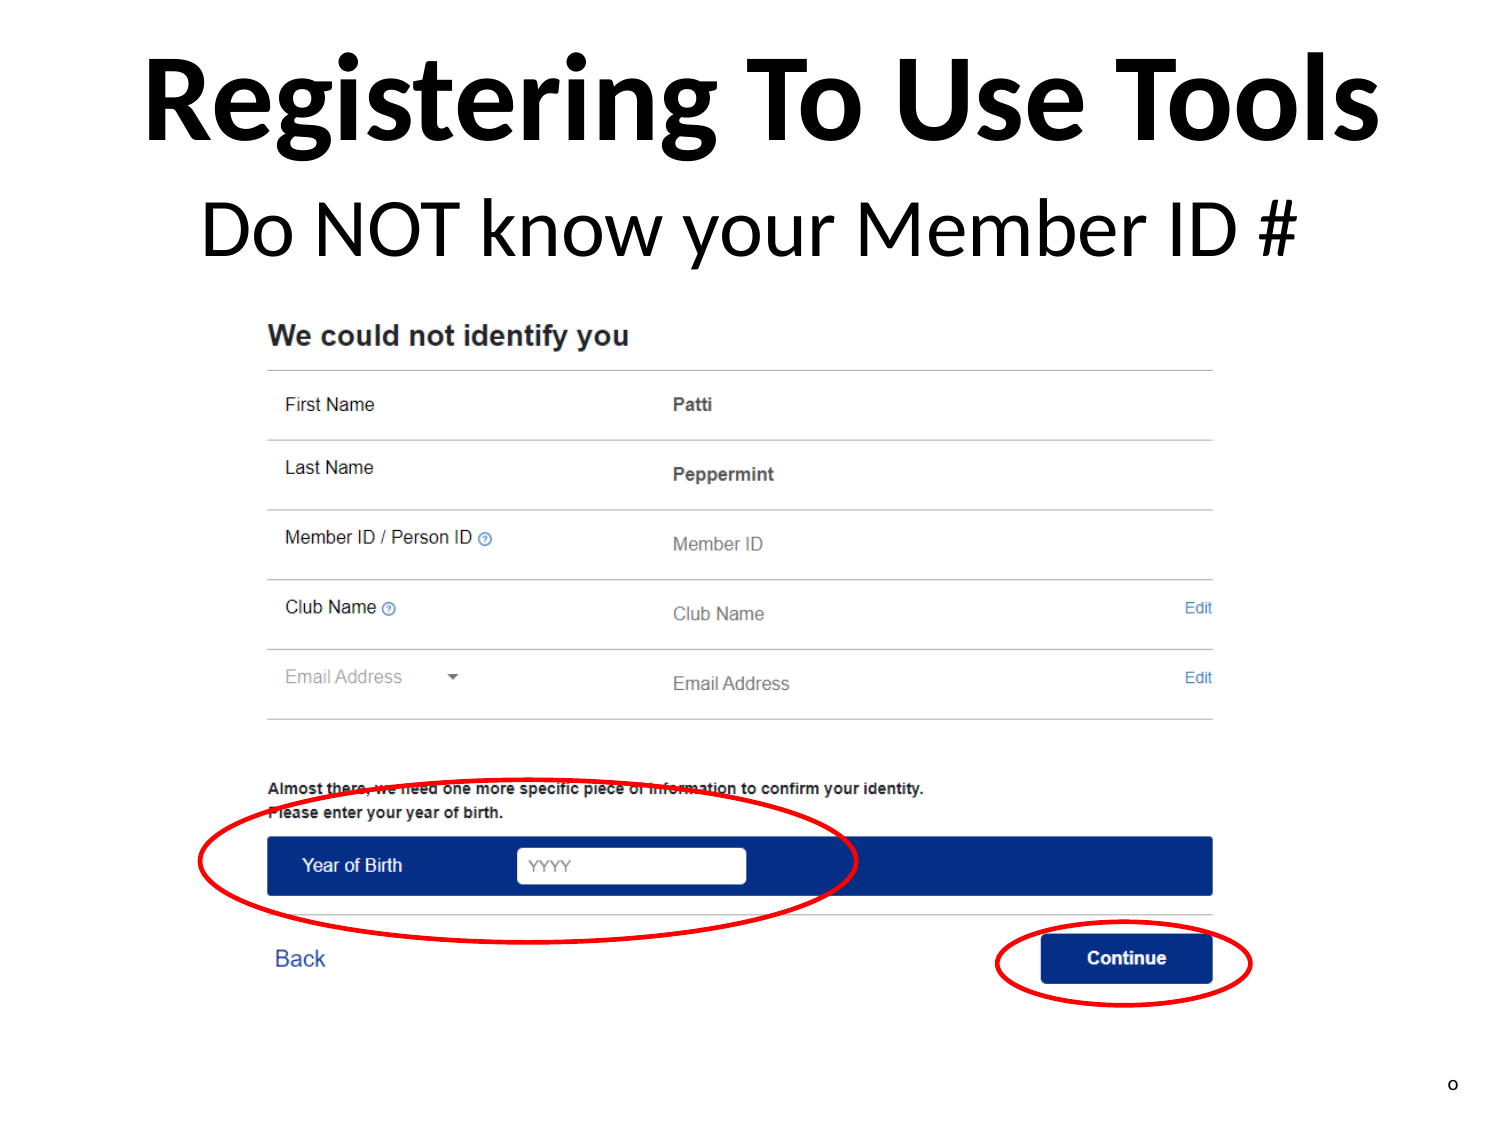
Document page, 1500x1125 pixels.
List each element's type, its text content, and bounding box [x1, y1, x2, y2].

text_box [1241, 945, 1253, 982]
text_box Registering To Use Tools [124, 0, 1401, 203]
text_box Do NOT know your Member ID # [149, 203, 1351, 279]
text_box o [1437, 1062, 1463, 1103]
picture [249, 299, 1238, 1001]
text_box [197, 818, 244, 905]
